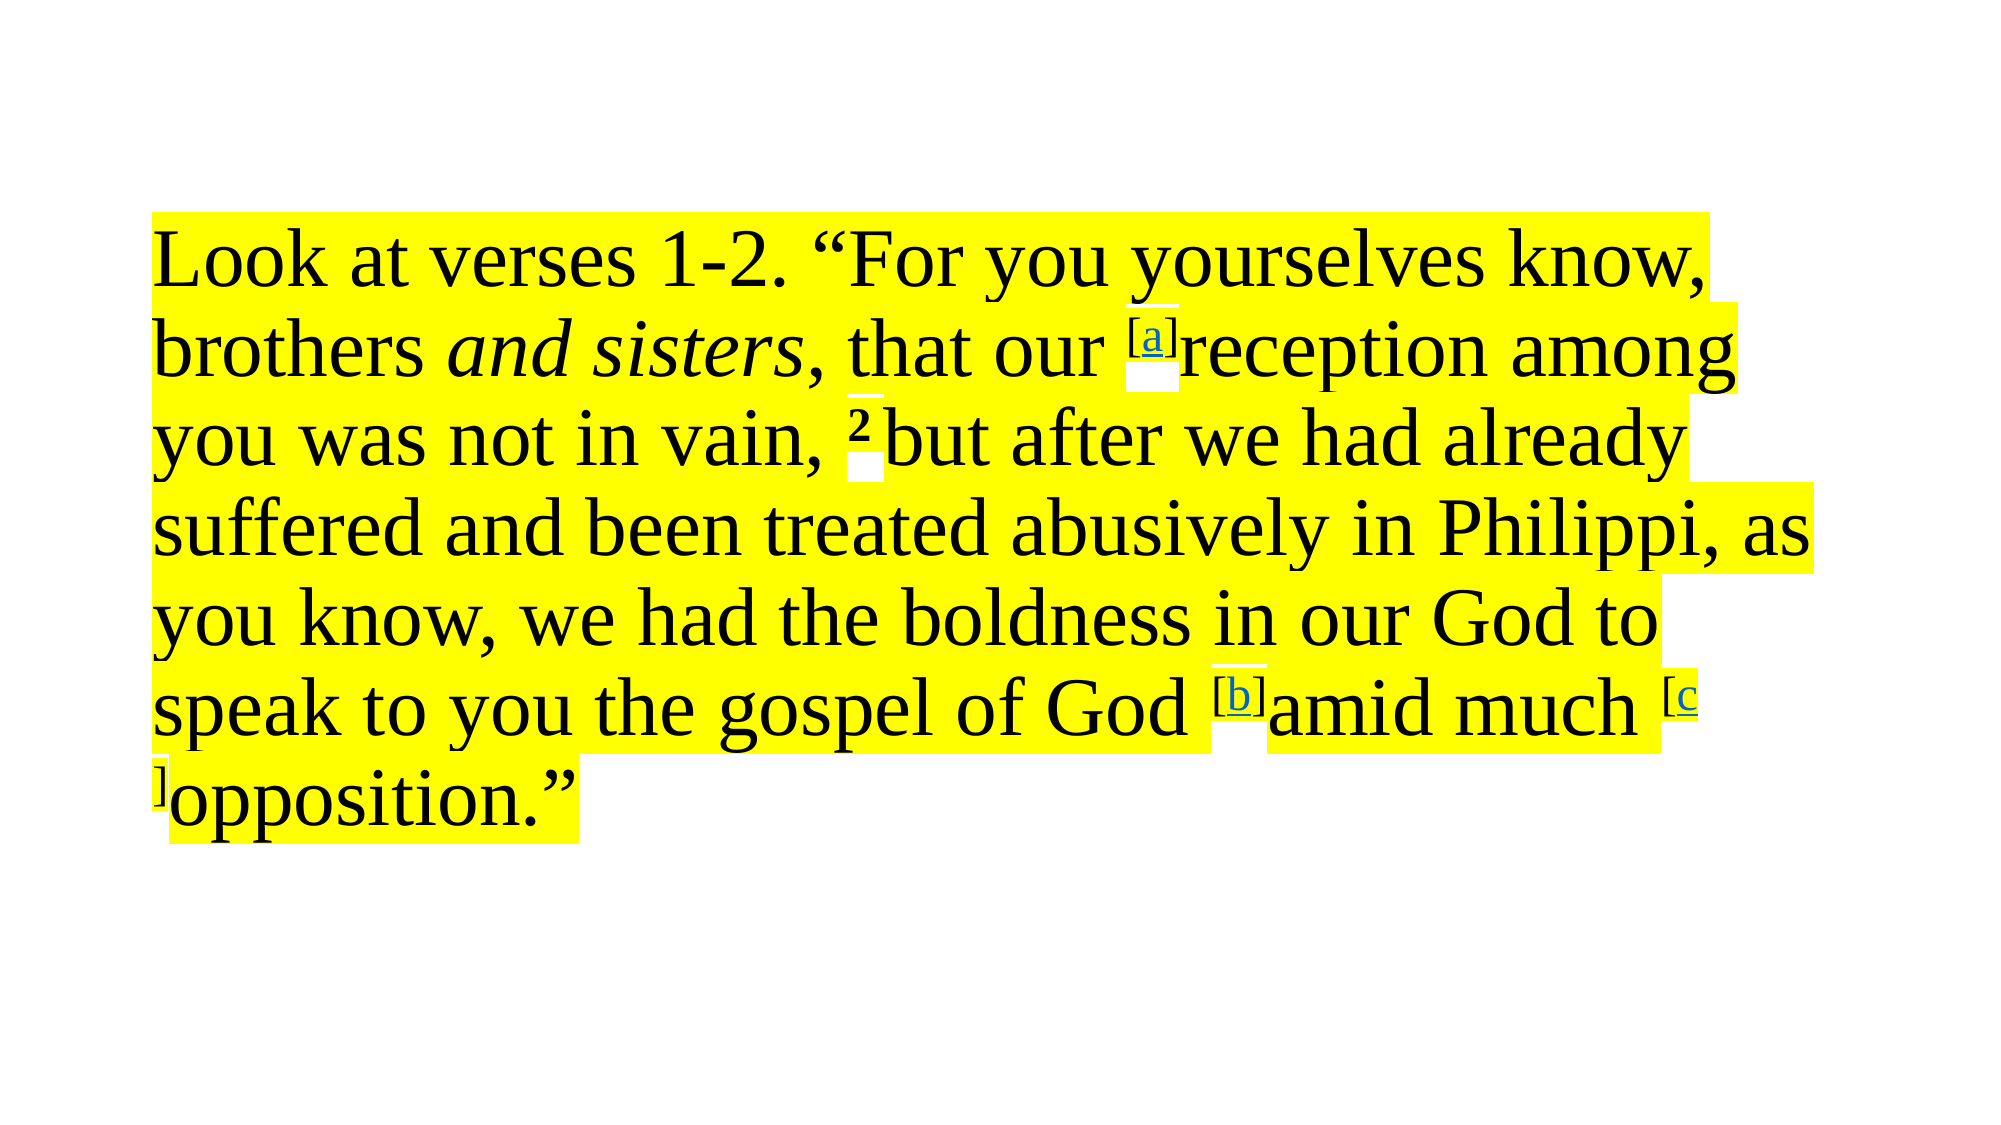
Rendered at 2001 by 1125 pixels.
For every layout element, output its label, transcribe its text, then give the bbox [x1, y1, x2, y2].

title Look at verses 1-2. “For you yourselves know, brothers and sisters, that our [a]reception among you was not in vain, 2 but after we had already suffered and been treated abusively in Philippi, as you know, we had the boldness in our God to speak to you the gospel of God [b]amid much [c]opposition.” [137, 59, 1863, 998]
